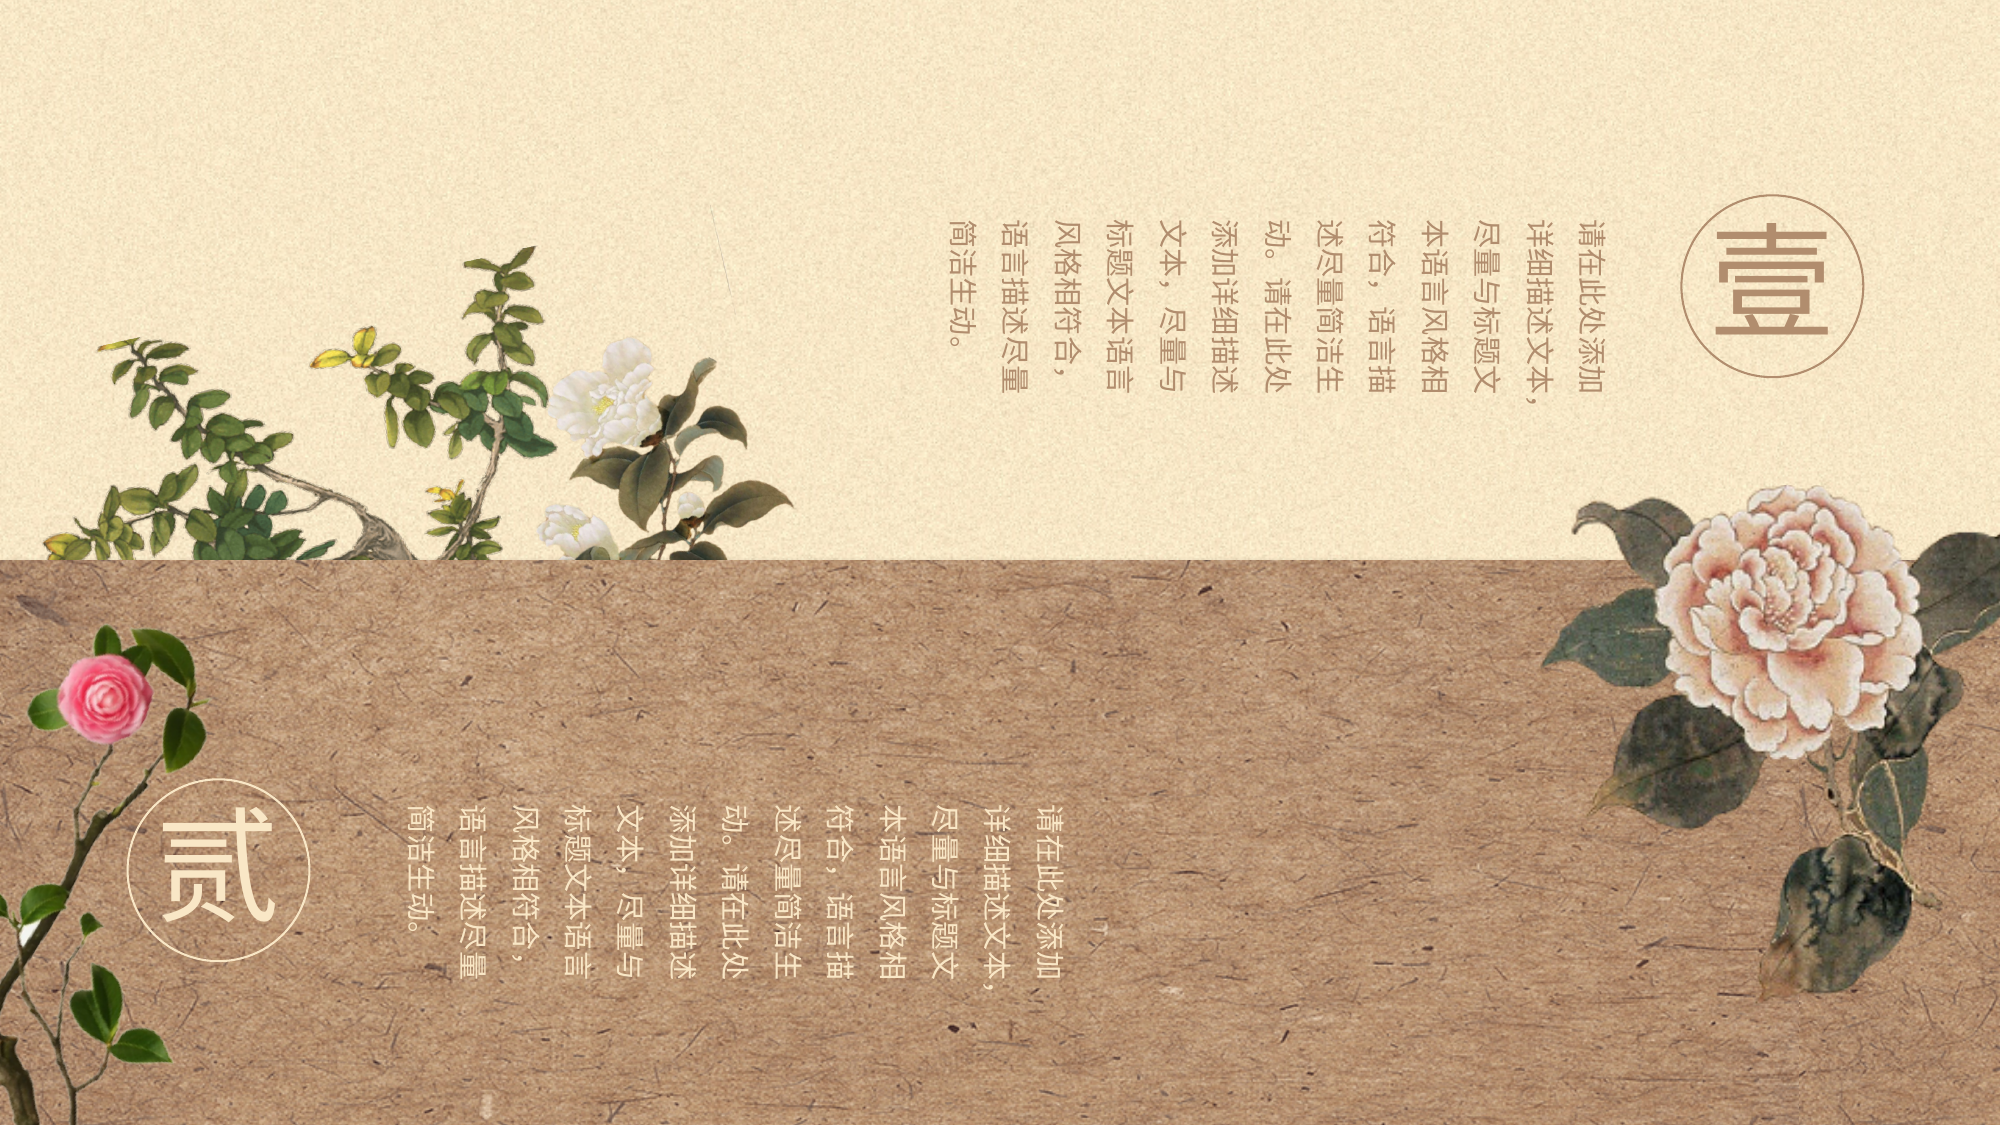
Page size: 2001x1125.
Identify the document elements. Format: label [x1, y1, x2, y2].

text_box [0, 560, 8, 574]
text_box [259, 779, 1094, 998]
picture [0, 0, 2000, 1125]
text_box [140, 560, 2000, 1125]
text_box [916, 195, 1864, 413]
